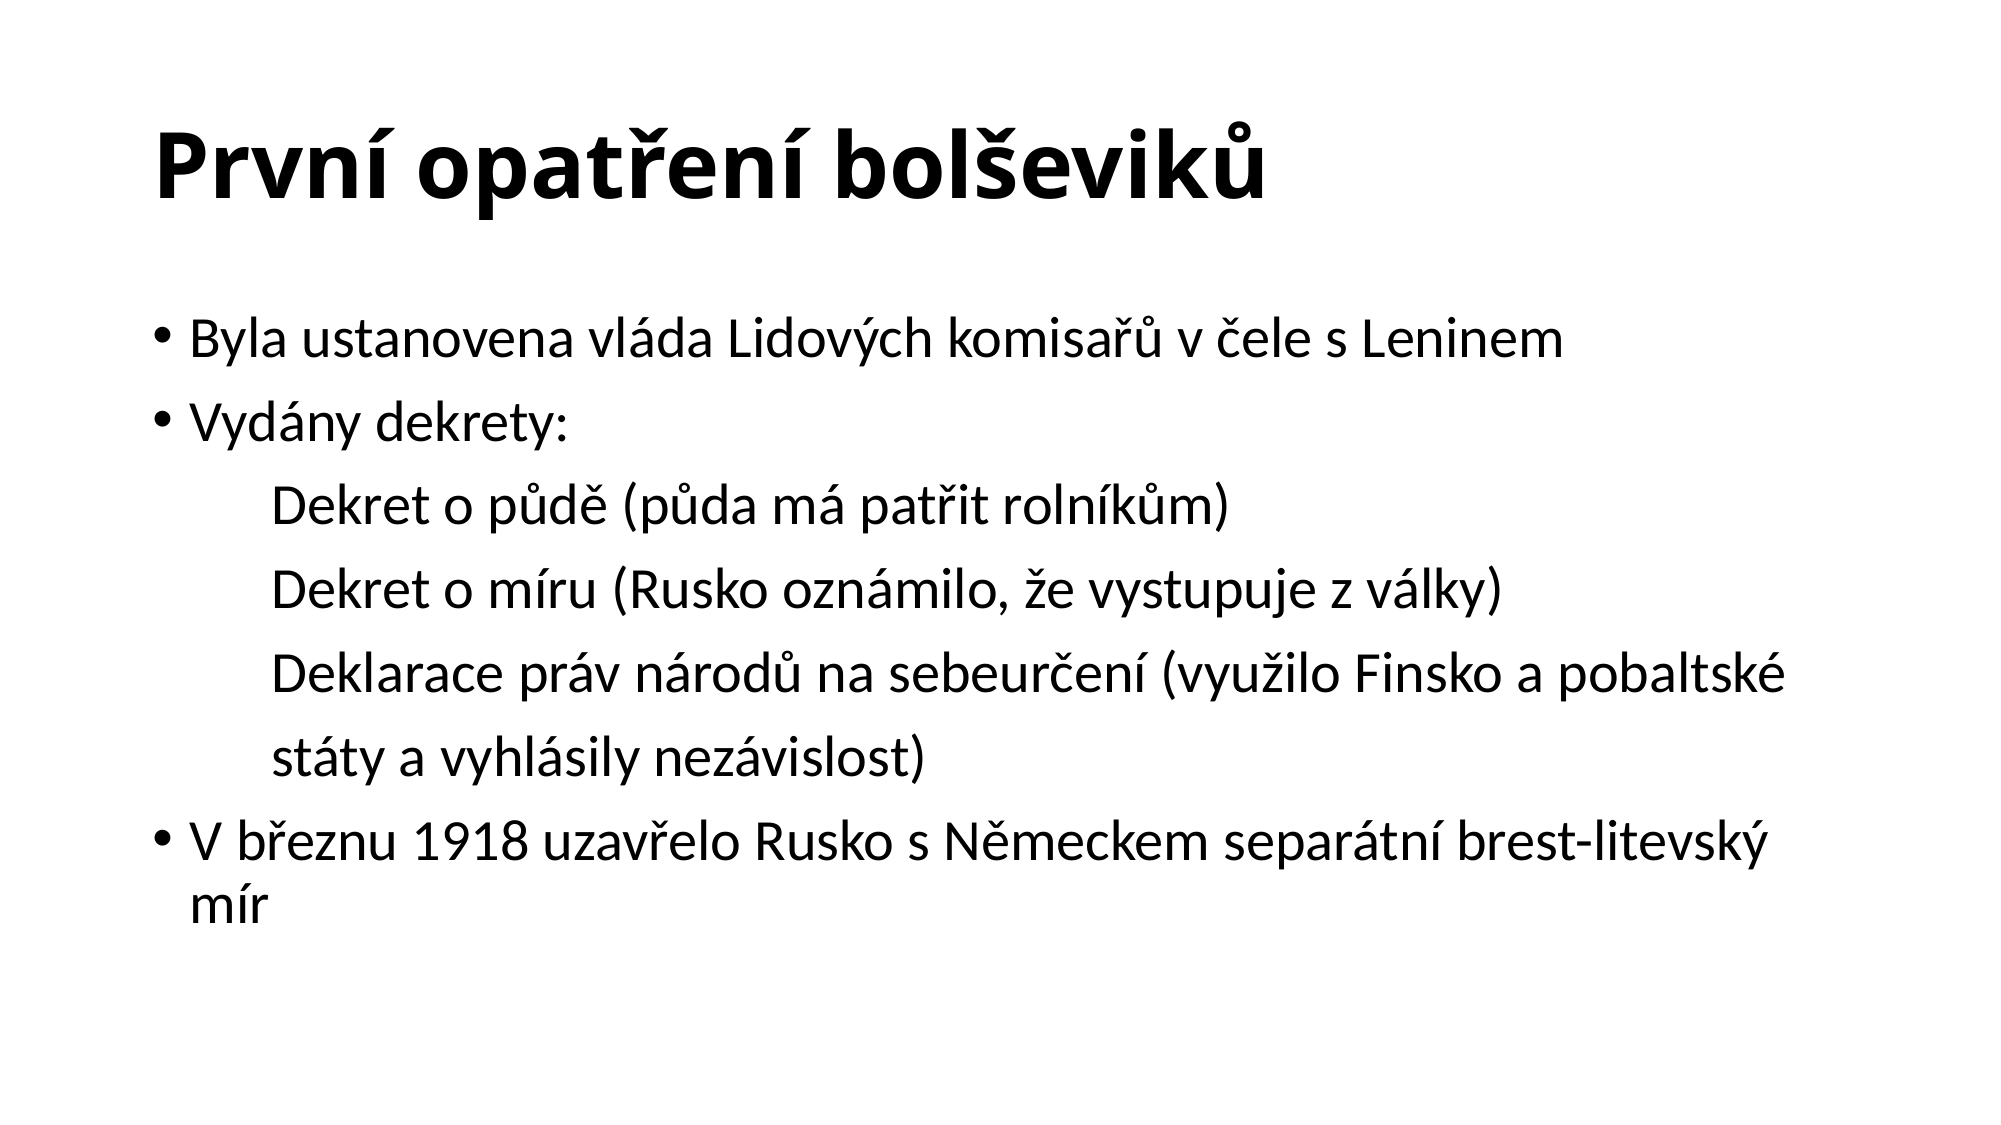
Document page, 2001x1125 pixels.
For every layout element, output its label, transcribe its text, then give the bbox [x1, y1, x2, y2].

title První opatření bolševiků [137, 59, 1863, 278]
list Byla ustanovena vláda Lidových komisařů v čele s Leninem Vydány dekrety: Dekret o půdě (půda má patřit rolníkům) Dekret o míru (Rusko oznámilo, že vystupuje z války) Deklarace práv národů na sebeurčení (využilo Finsko a pobaltské státy a vyhlásily nezávislost) V březnu 1918 uzavřelo Rusko s Německem separátní brest-litevský mír [137, 299, 1863, 1014]
